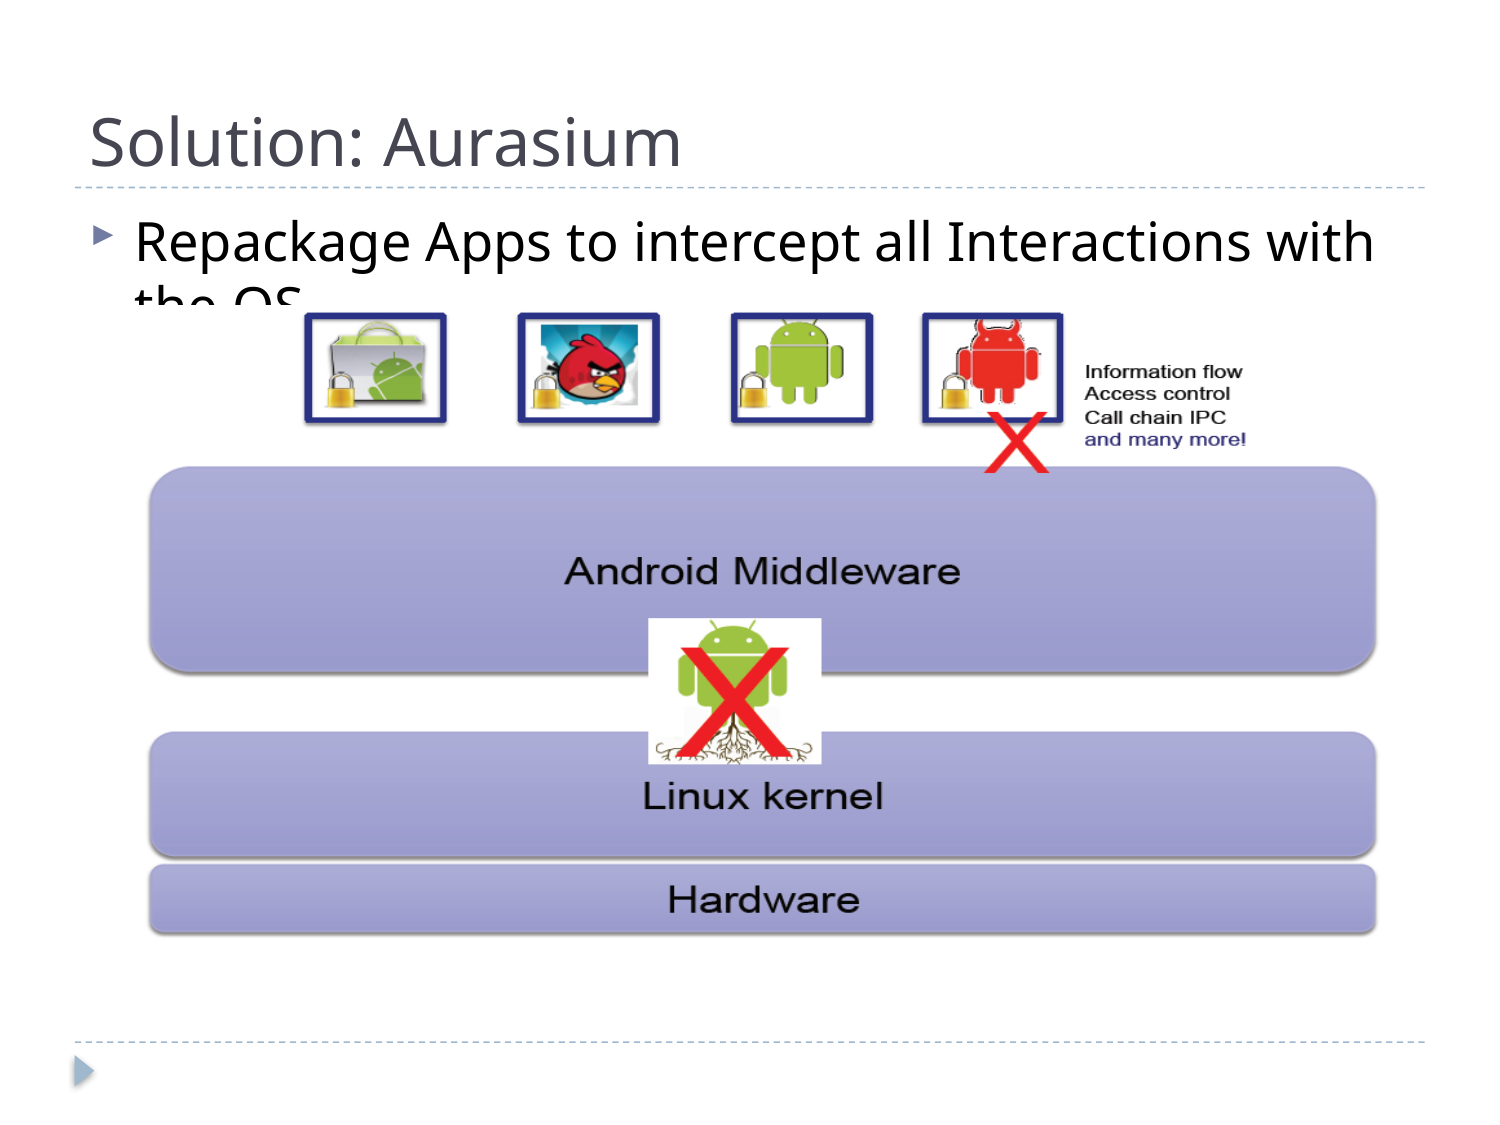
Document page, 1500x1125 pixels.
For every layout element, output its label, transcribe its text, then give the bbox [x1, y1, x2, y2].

picture [99, 305, 1406, 987]
title Solution: Aurasium [75, 24, 1425, 188]
list Repackage Apps to intercept all Interactions with the OS [75, 200, 1425, 1010]
